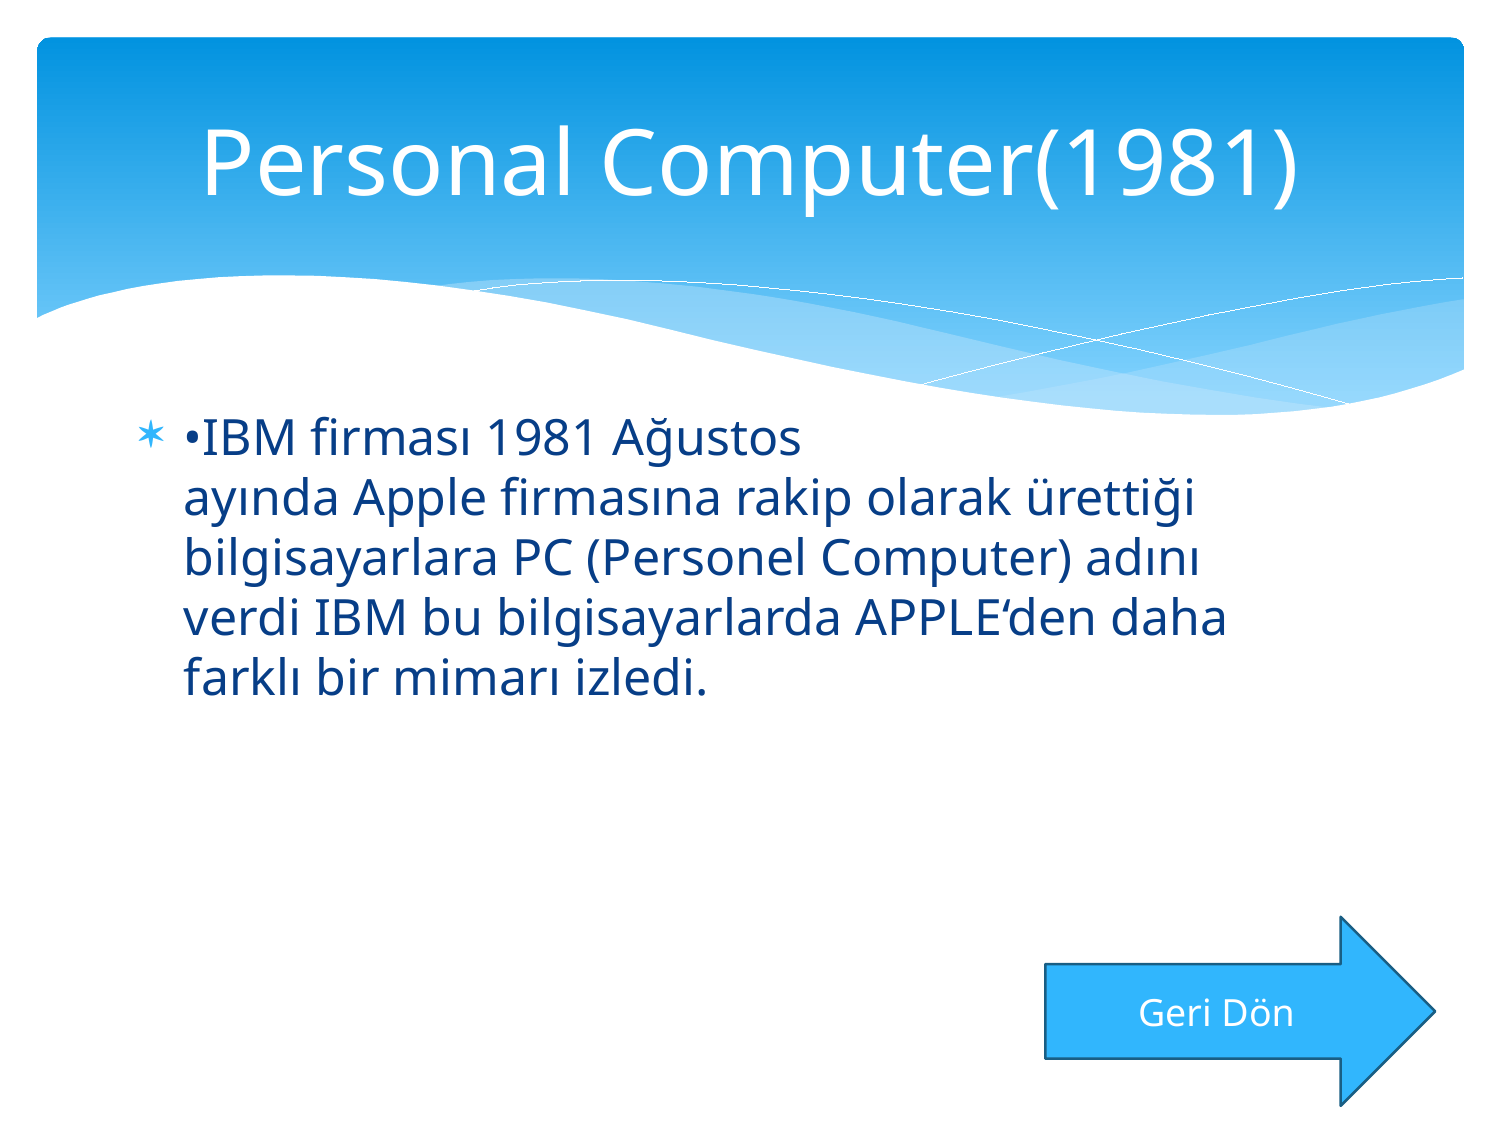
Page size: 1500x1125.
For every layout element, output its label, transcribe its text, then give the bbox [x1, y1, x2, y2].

list •IBM firması 1981 Ağustos ayında Apple firmasına rakip olarak ürettiği bilgisayarlara PC (Personel Computer) adını verdi IBM bu bilgisayarlarda APPLE‘den daha farklı bir mimarı izledi. [123, 398, 1340, 965]
text_box Geri Dön [1044, 915, 1437, 1108]
title Personal Computer(1981) [75, 55, 1425, 261]
